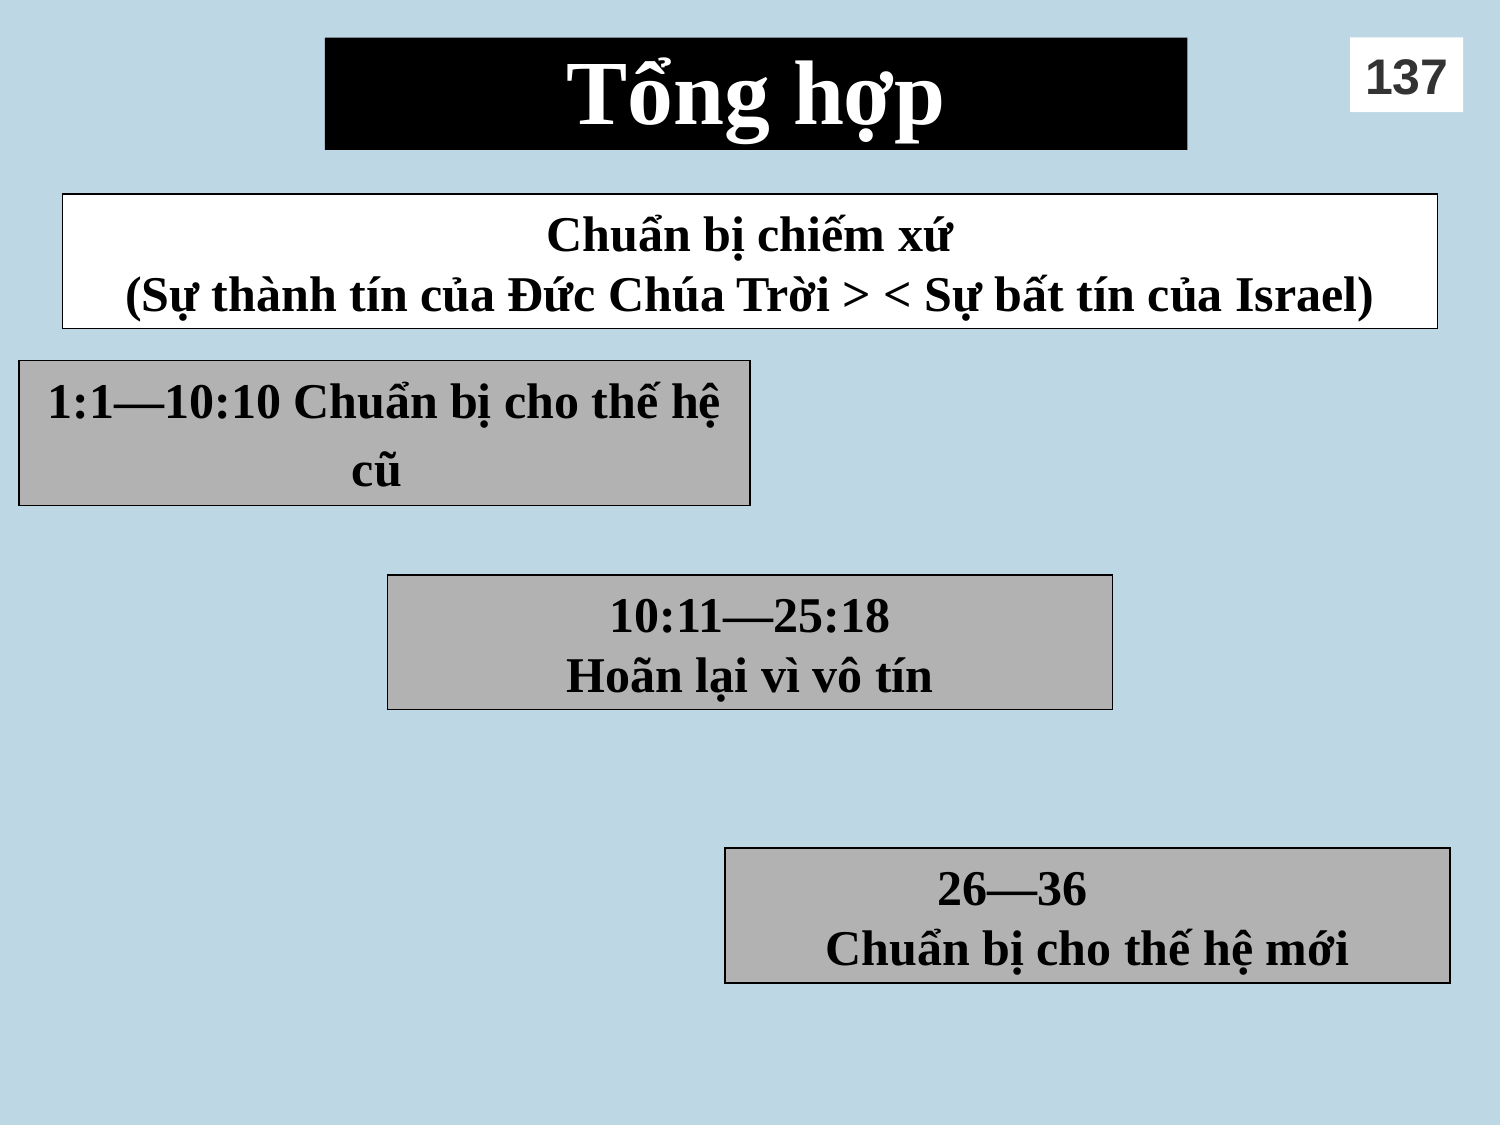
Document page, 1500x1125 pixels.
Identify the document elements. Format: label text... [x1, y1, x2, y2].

text_box 10:11—25:18 Hoãn lại vì vô tín [387, 574, 1113, 710]
text_box 1:1—10:10 Chuẩn bị cho thế hệ cũ [18, 360, 751, 506]
text_box 26—36 Chuẩn bị cho thế hệ mới [725, 848, 1450, 983]
text_box 137 [1350, 37, 1464, 113]
text_box Chuẩn bị chiếm xứ (Sự thành tín của Đức Chúa Trời > < Sự bất tín của Israel) [62, 193, 1438, 329]
title Tổng hợp [324, 37, 1188, 150]
